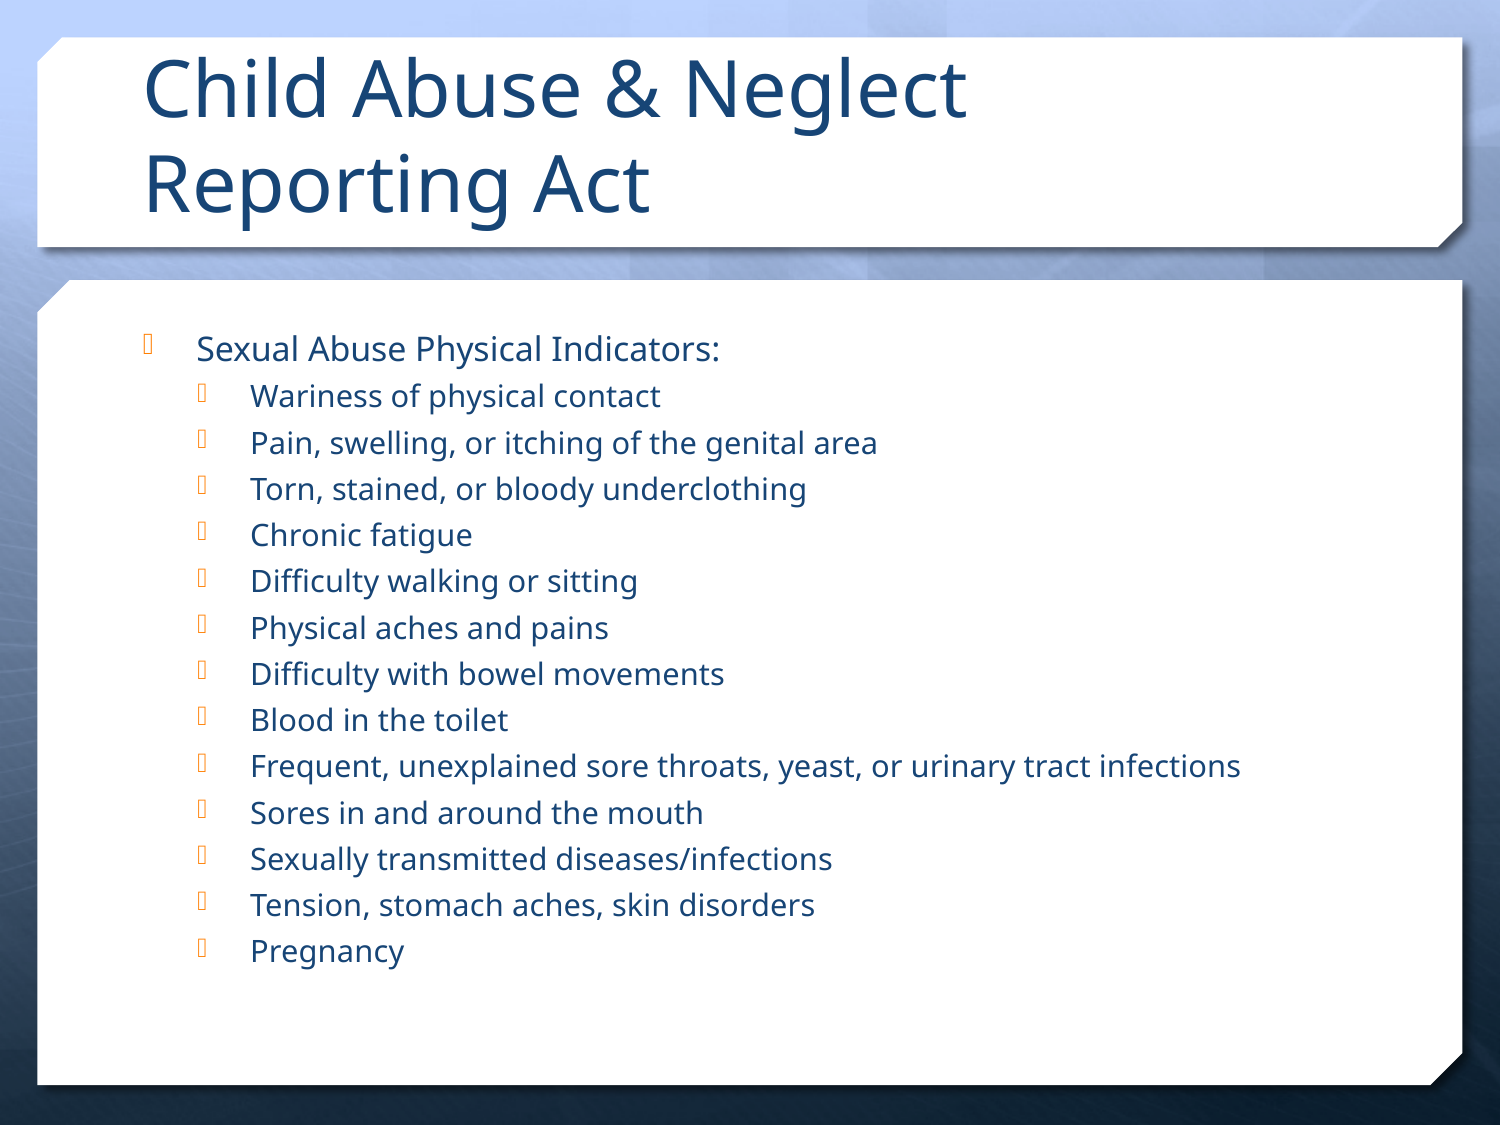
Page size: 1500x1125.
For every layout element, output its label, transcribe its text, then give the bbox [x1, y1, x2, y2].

list Sexual Abuse Physical Indicators: Wariness of physical contact Pain, swelling, or itching of the genital area Torn, stained, or bloody underclothing Chronic fatigue Difficulty walking or sitting Physical aches and pains Difficulty with bowel movements Blood in the toilet Frequent, unexplained sore throats, yeast, or urinary tract infections Sores in and around the mouth Sexually transmitted diseases/infections Tension, stomach aches, skin disorders Pregnancy [127, 319, 1372, 978]
title Child Abuse & Neglect Reporting Act [127, 48, 1372, 236]
